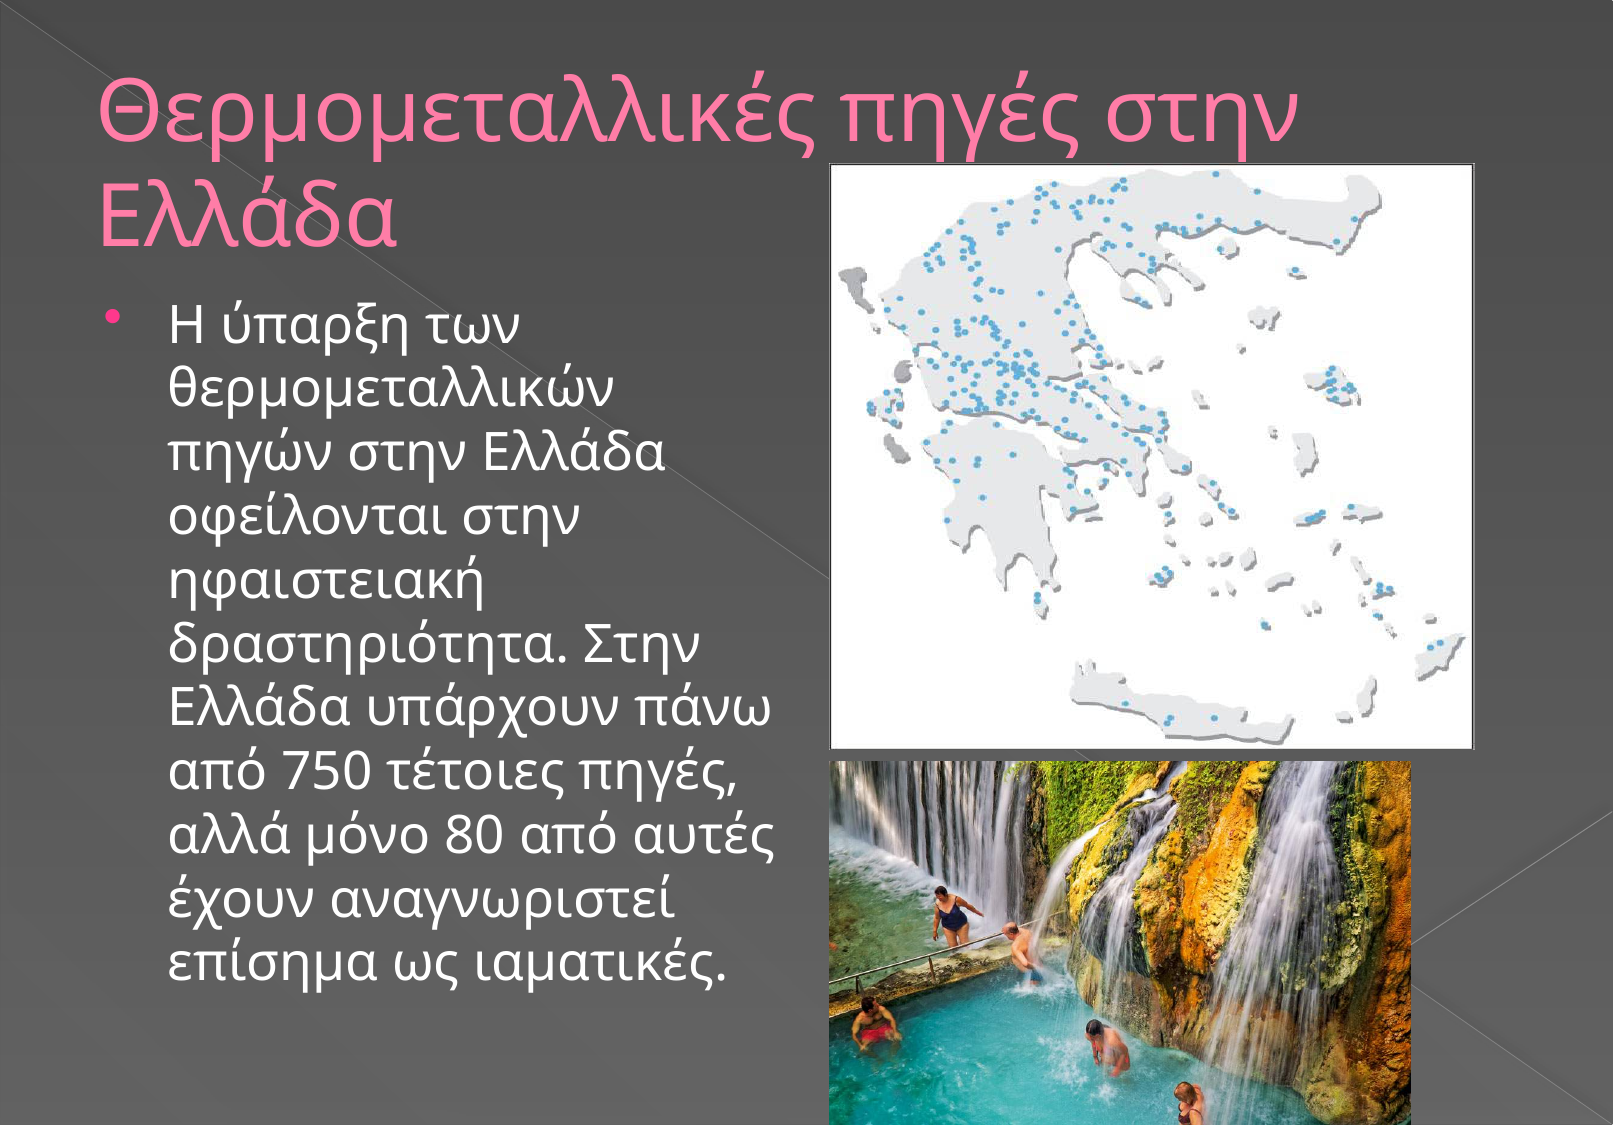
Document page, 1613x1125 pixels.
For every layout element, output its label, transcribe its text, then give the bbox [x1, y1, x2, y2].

title Θερμομεταλλικές πηγές στην Ελλάδα [80, 43, 1532, 274]
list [829, 163, 1475, 751]
picture [829, 761, 1412, 1125]
list Η ύπαρξη των θερμομεταλλικών πηγών στην Ελλάδα οφείλονται στην ηφαιστειακή δραστηριότητα. Στην Ελλάδα υπάρχουν πάνω από 750 τέτοιες πηγές, αλλά μόνο 80 από αυτές έχουν αναγνωριστεί επίσημα ως ιαματικές. [80, 282, 793, 1025]
